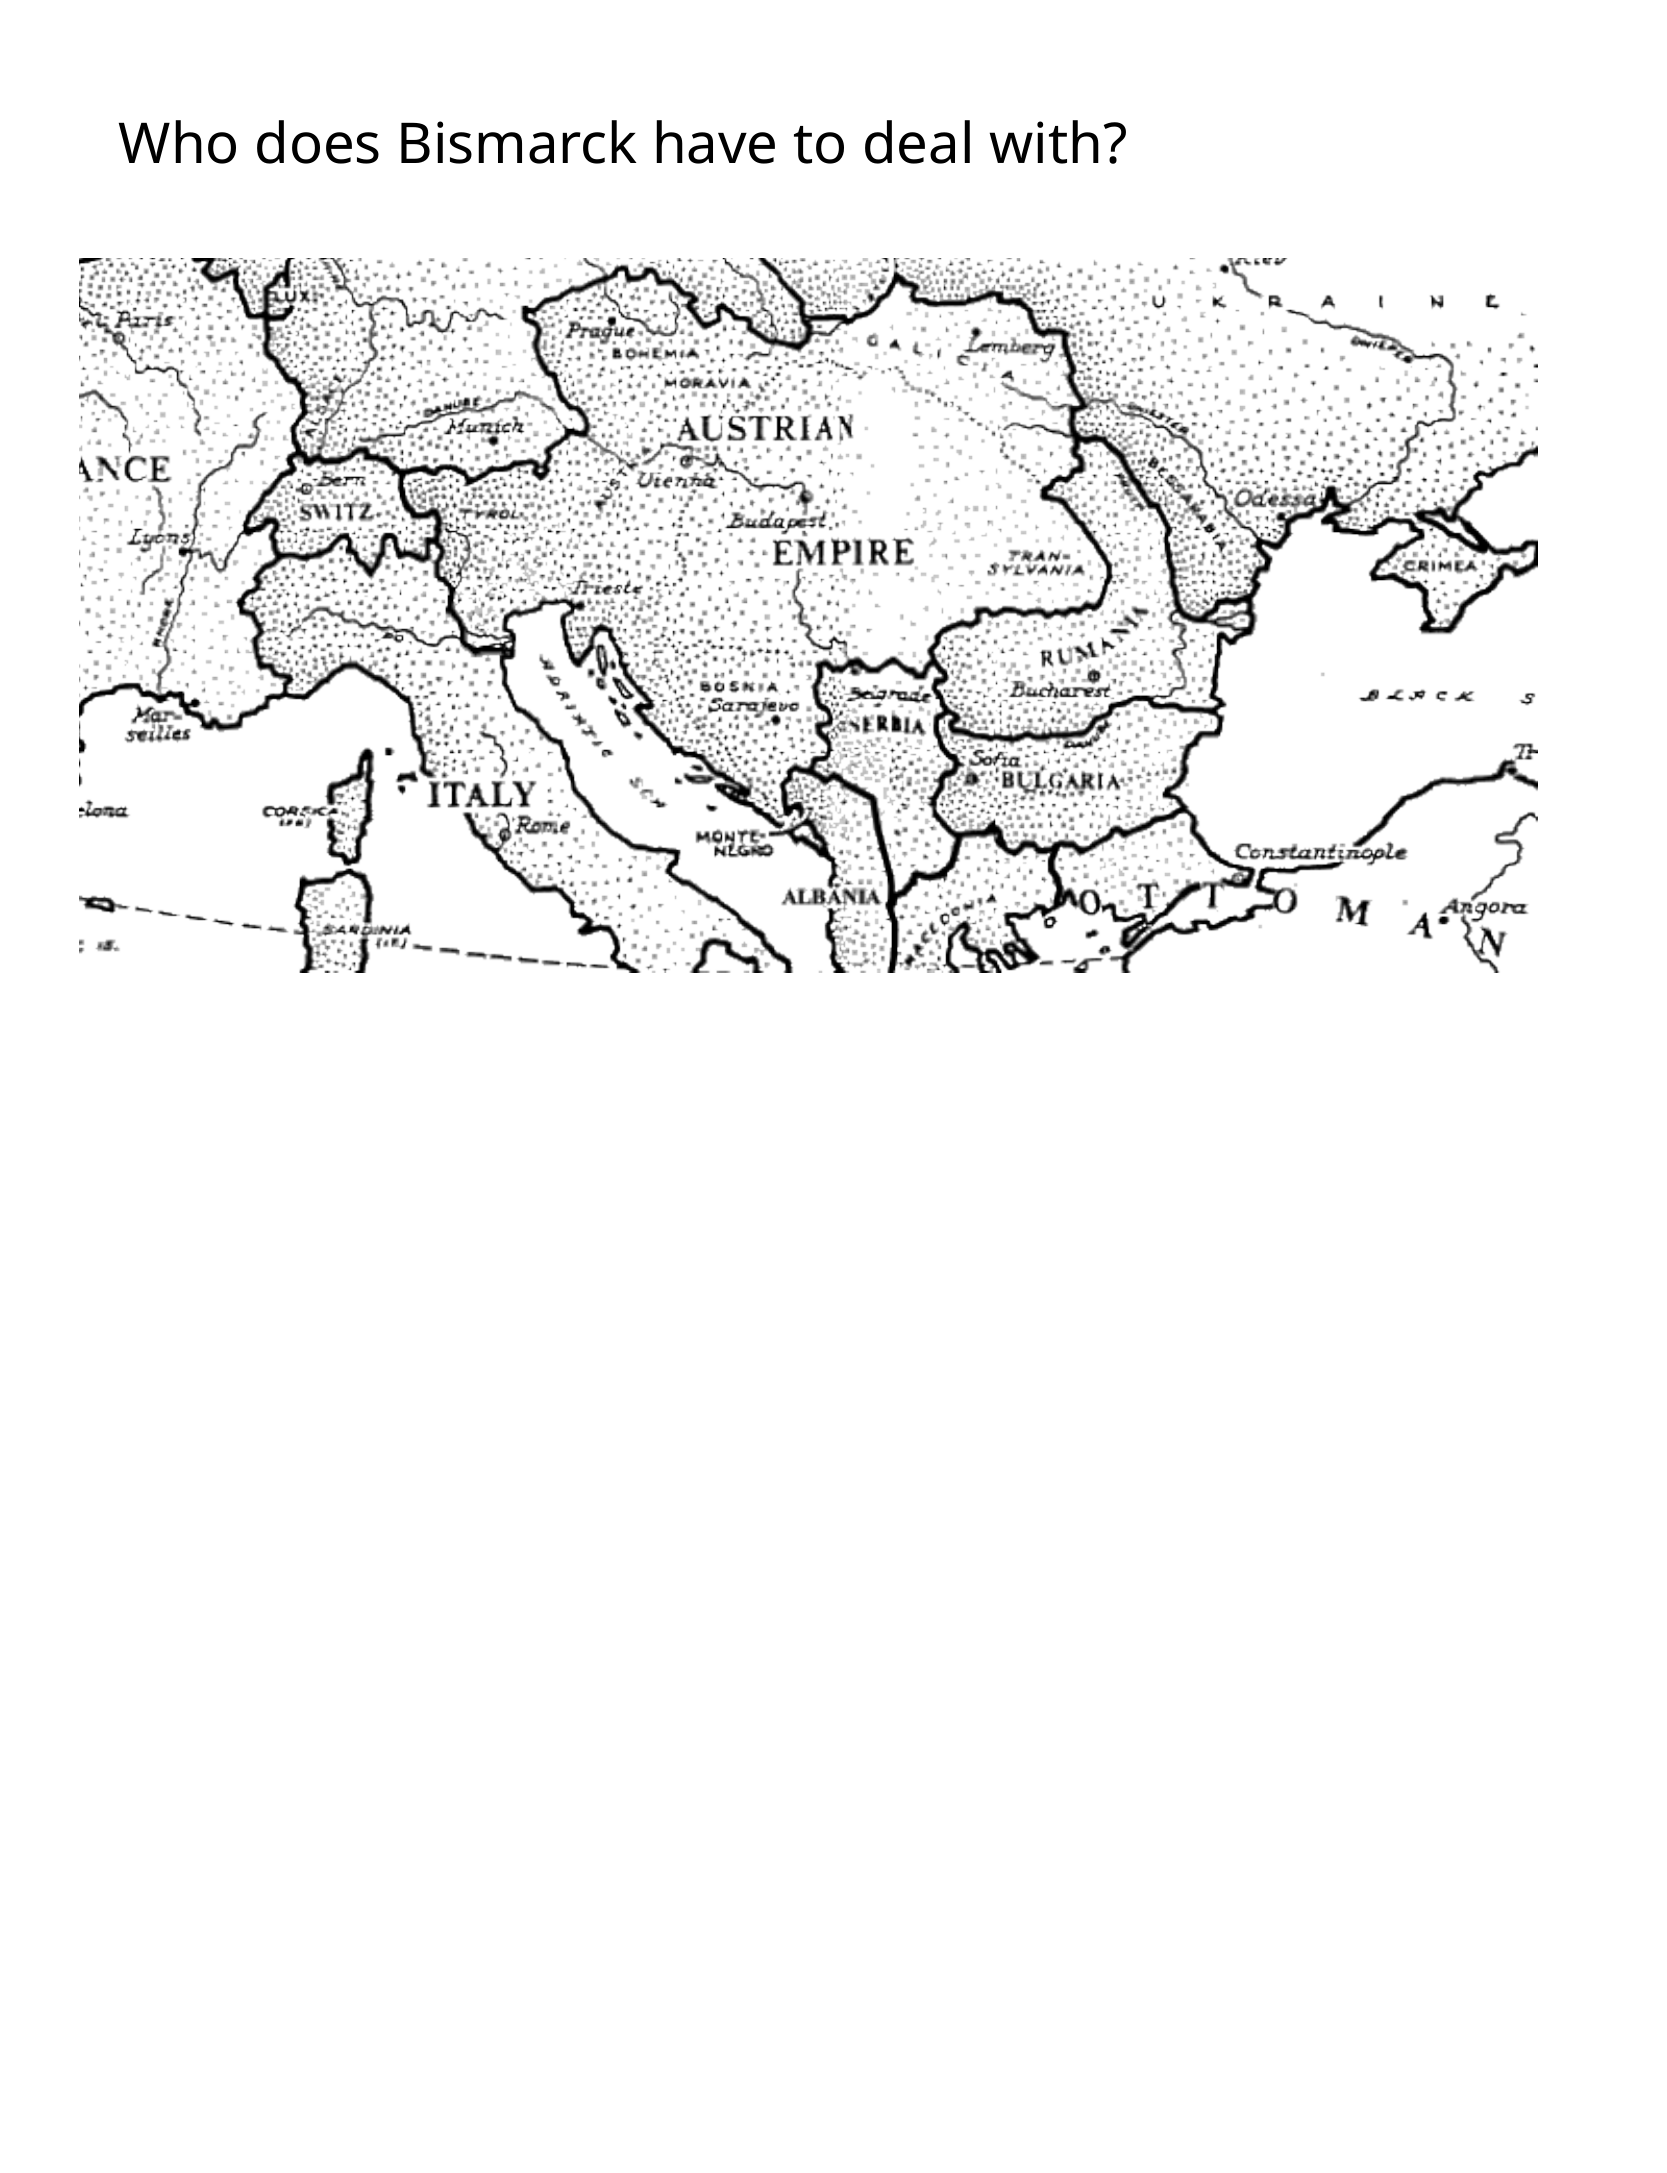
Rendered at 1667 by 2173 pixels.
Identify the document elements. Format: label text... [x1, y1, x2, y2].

picture [78, 257, 1538, 974]
text_box Who does Bismarck have to deal with? [104, 99, 1467, 183]
